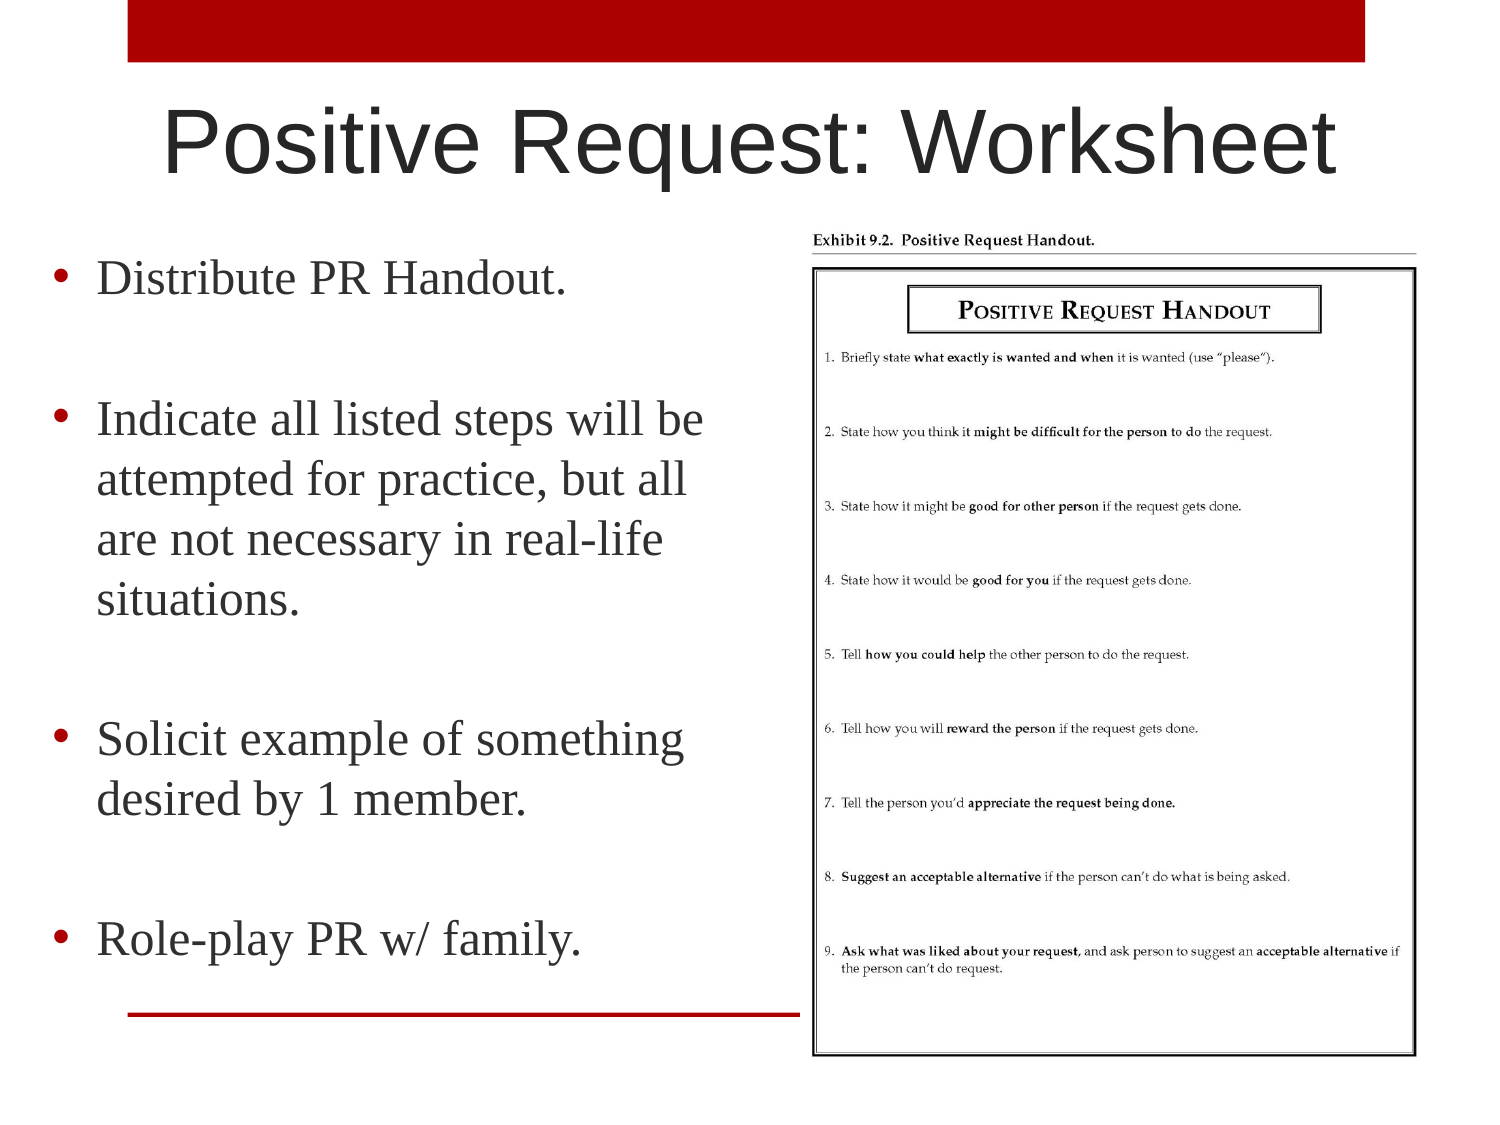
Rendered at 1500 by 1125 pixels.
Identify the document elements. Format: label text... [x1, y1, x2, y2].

text_box Positive Request: Worksheet [0, 74, 1500, 238]
picture [799, 224, 1426, 1072]
text_box Distribute PR Handout. Indicate all listed steps will be attempted for practice, but all are not necessary in real-life situations. Solicit example of something desired by 1 member. Role-play PR w/ family. [37, 237, 738, 1013]
